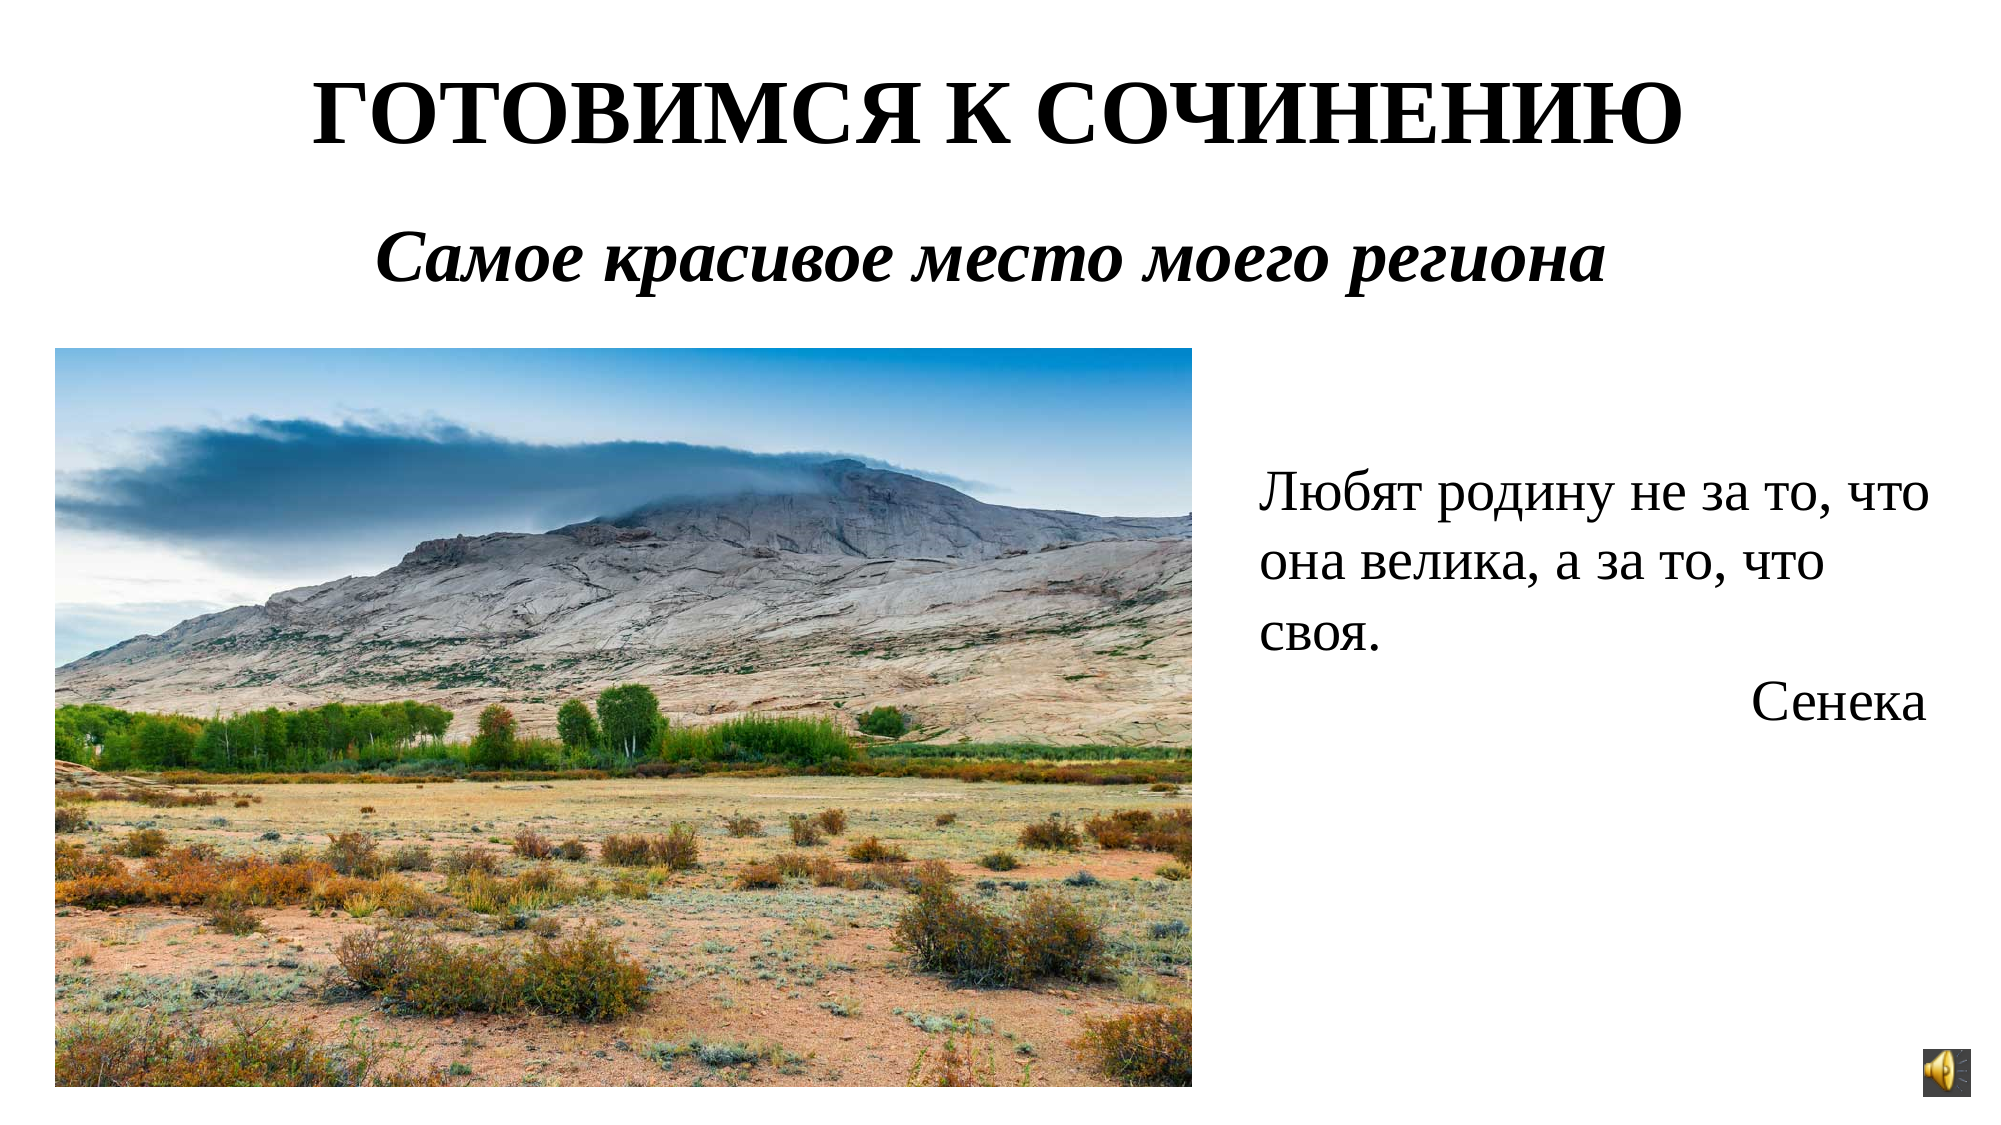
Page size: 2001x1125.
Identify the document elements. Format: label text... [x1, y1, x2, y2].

text_box Самое красивое место моего региона [0, 199, 2000, 304]
text_box Любят родину не за то, что она велика, а за то, что своя. Сенека [1245, 444, 1957, 784]
picture [1922, 1048, 1973, 1099]
title ГОТОВИМСЯ К СОЧИНЕНИЮ [137, 59, 1863, 199]
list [55, 348, 1192, 1087]
